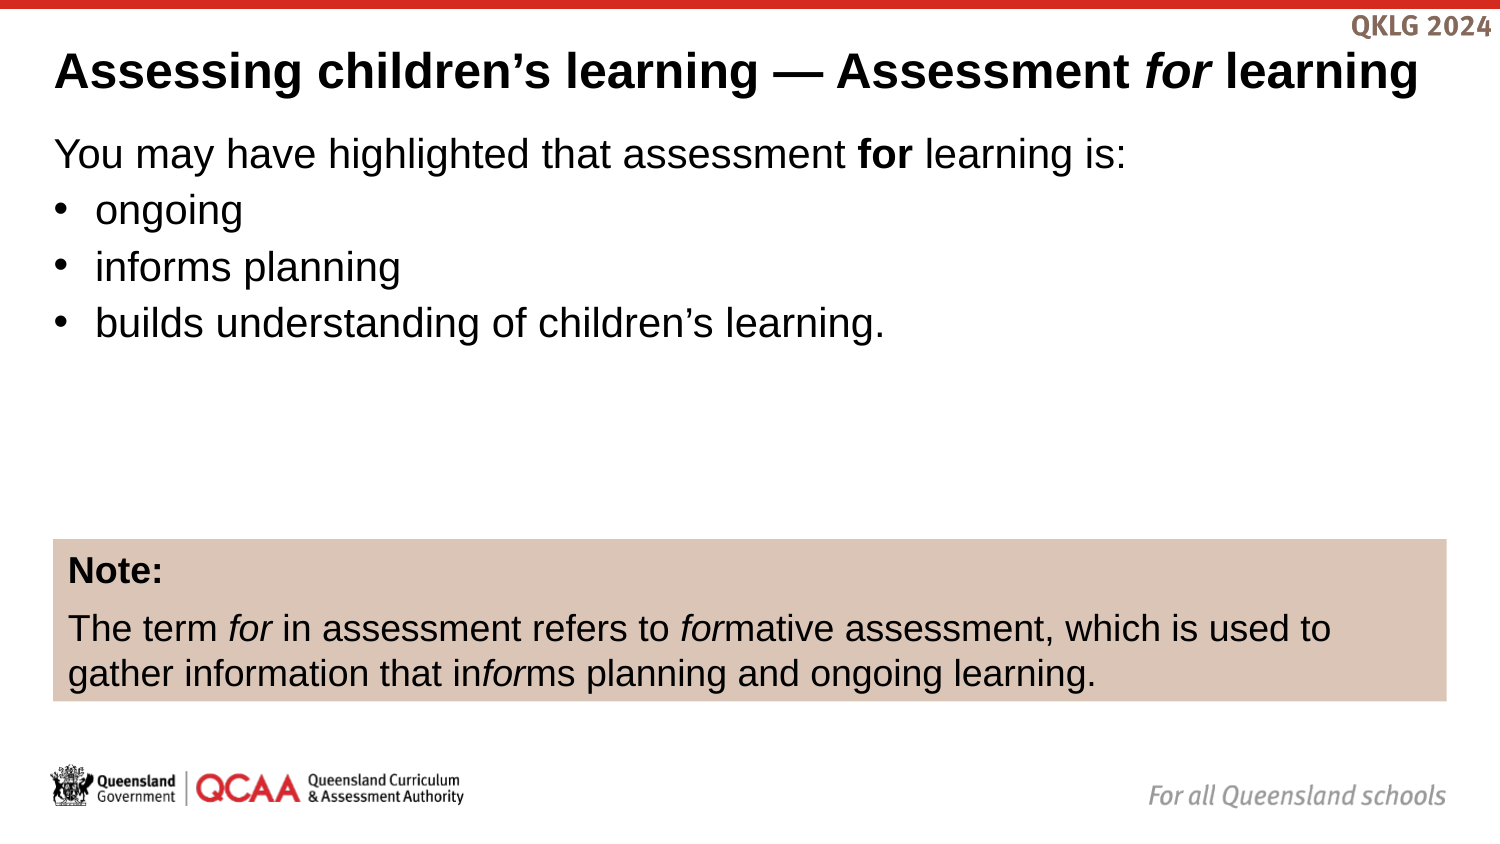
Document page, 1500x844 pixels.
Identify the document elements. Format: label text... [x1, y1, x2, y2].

picture [1149, 784, 1446, 809]
title Assessing children’s learning — Assessment for learning [53, 45, 1448, 105]
picture [1352, 15, 1491, 39]
text_box Note: The term for in assessment refers to formative assessment, which is used to gather information that informs planning and ongoing learning. [53, 539, 1447, 702]
picture [50, 764, 464, 806]
list You may have highlighted that assessment for learning is: ongoing informs planning builds understanding of children’s learning. [53, 126, 1448, 461]
